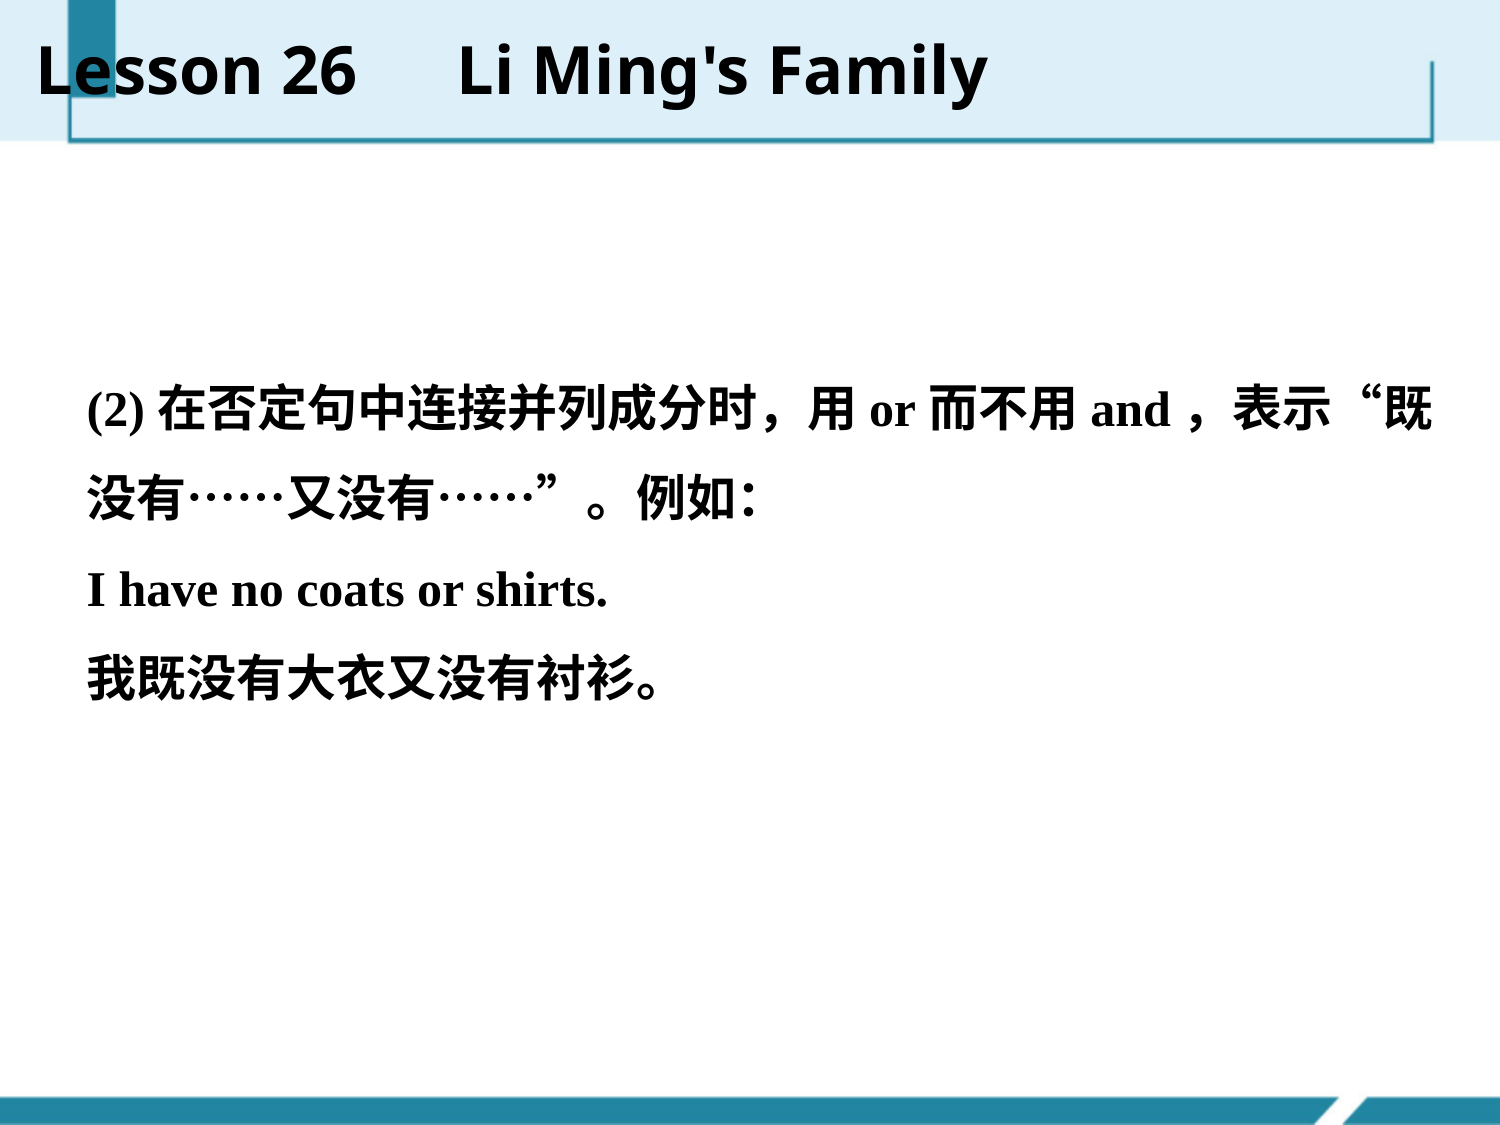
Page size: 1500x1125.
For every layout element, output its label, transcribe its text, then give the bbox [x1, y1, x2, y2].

picture [0, 0, 1500, 1125]
text_box (2)在否定句中连接并列成分时，用or而不用and，表示“既没有……又没有……”。例如： I have no coats or shirts. 我既没有大衣又没有衬衫。 [71, 339, 1452, 714]
text_box Lesson 26 Li Ming's Family [21, 20, 1004, 116]
